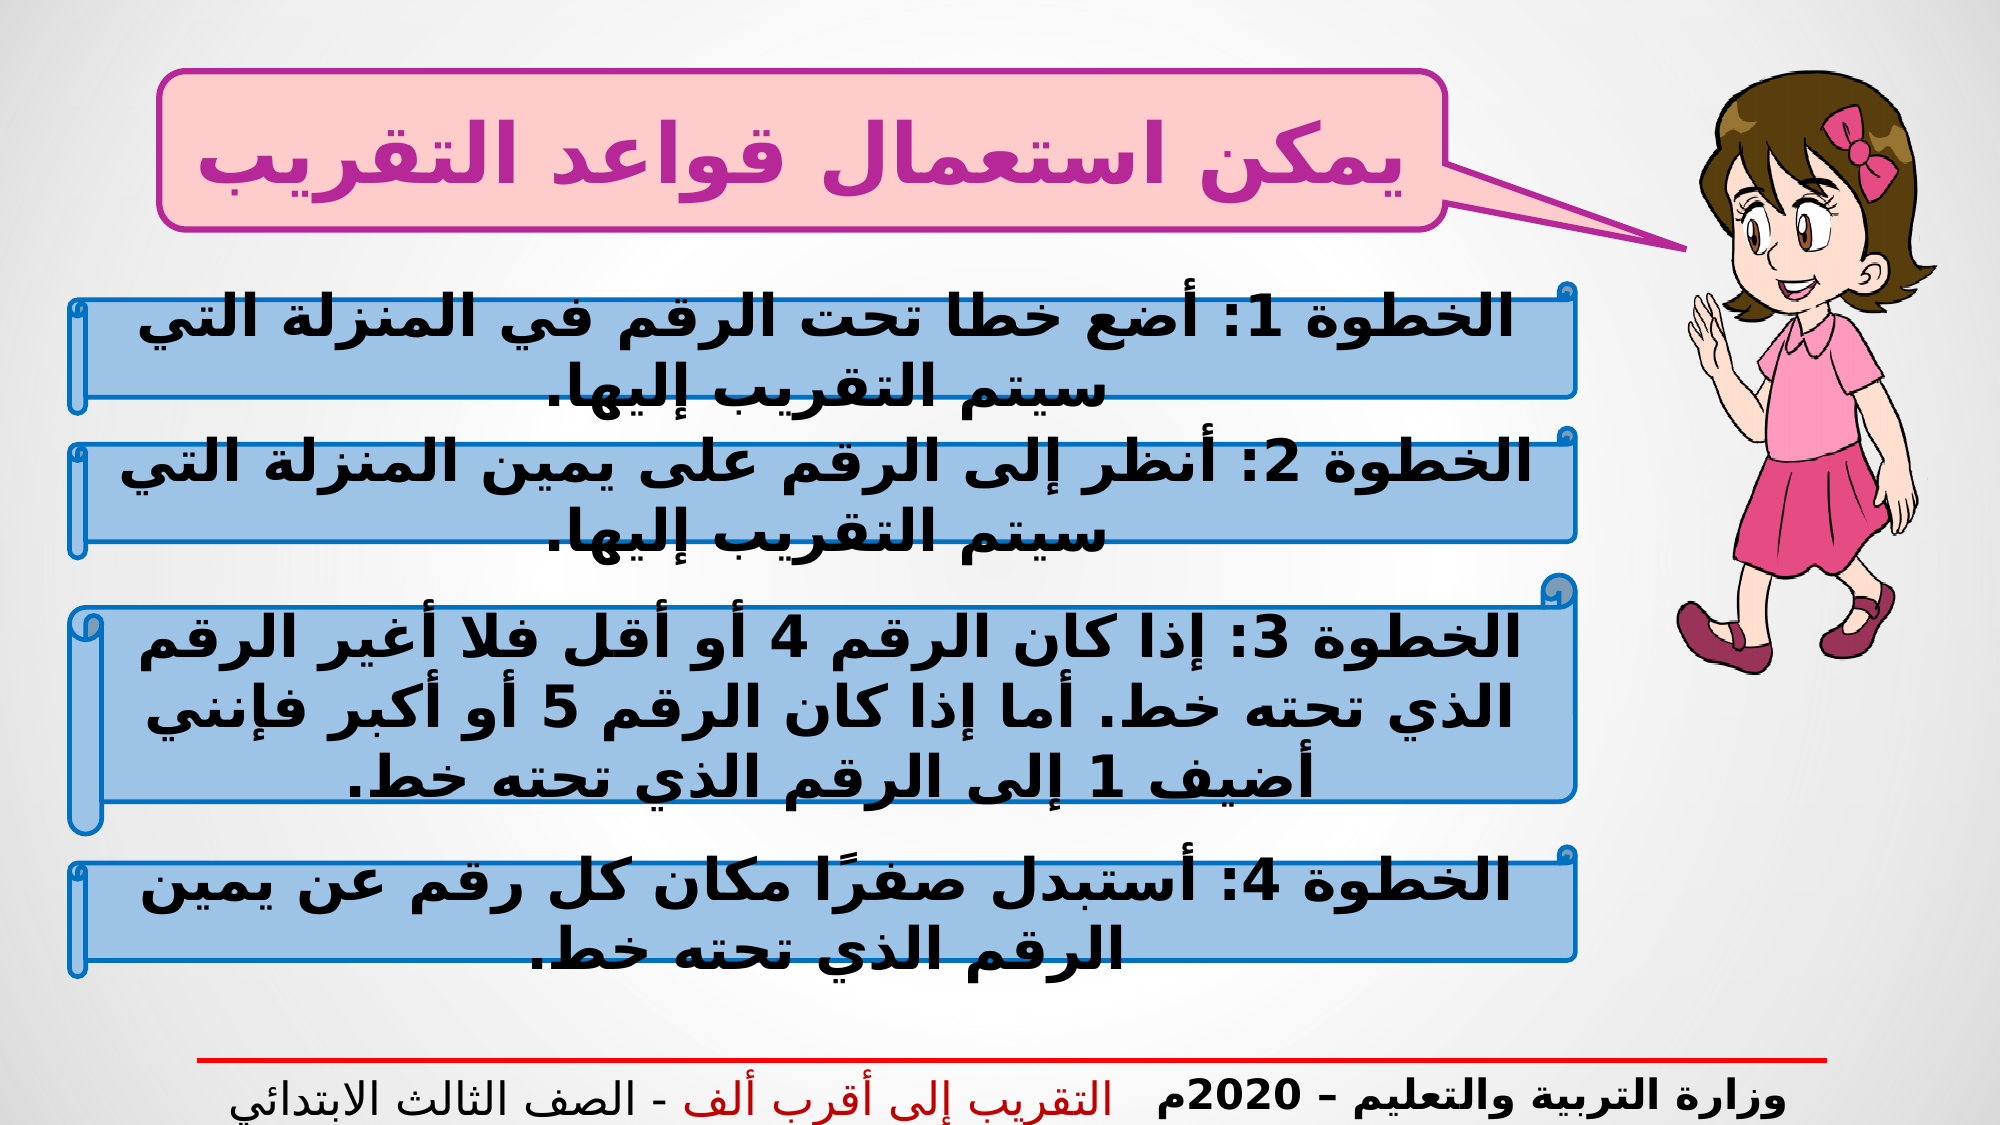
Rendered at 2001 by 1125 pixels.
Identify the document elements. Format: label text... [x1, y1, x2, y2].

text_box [196, 1060, 1827, 1125]
text_box [145, 561, 631, 606]
text_box [732, 803, 1218, 861]
picture [0, 0, 2000, 1125]
text_box الخطوة 4: أستبدل صفرًا مكان كل رقم عن يمين الرقم الذي تحته خط. [68, 845, 1577, 978]
text_box الخطوة 3: إذا كان الرقم 4 أو أقل فلا أغير الرقم الذي تحته خط. أما إذا كان الرقم 5 أو أكبر فإنني أضيف 1 إلى الرقم الذي تحته خط. [68, 573, 1577, 836]
text_box [732, 543, 1218, 606]
text_box [1482, 532, 1910, 869]
text_box [1347, 342, 1664, 475]
text_box يمكن استعمال قواعد التقريب [158, 70, 1664, 247]
text_box [145, 803, 631, 835]
text_box الخطوة 2: أنظر إلى الرقم على يمين المنزلة التي سيتم التقريب إليها. [68, 427, 1577, 560]
text_box الخطوة 1: أضع خطا تحت الرقم في المنزلة التي سيتم التقريب إليها. [68, 282, 1577, 415]
